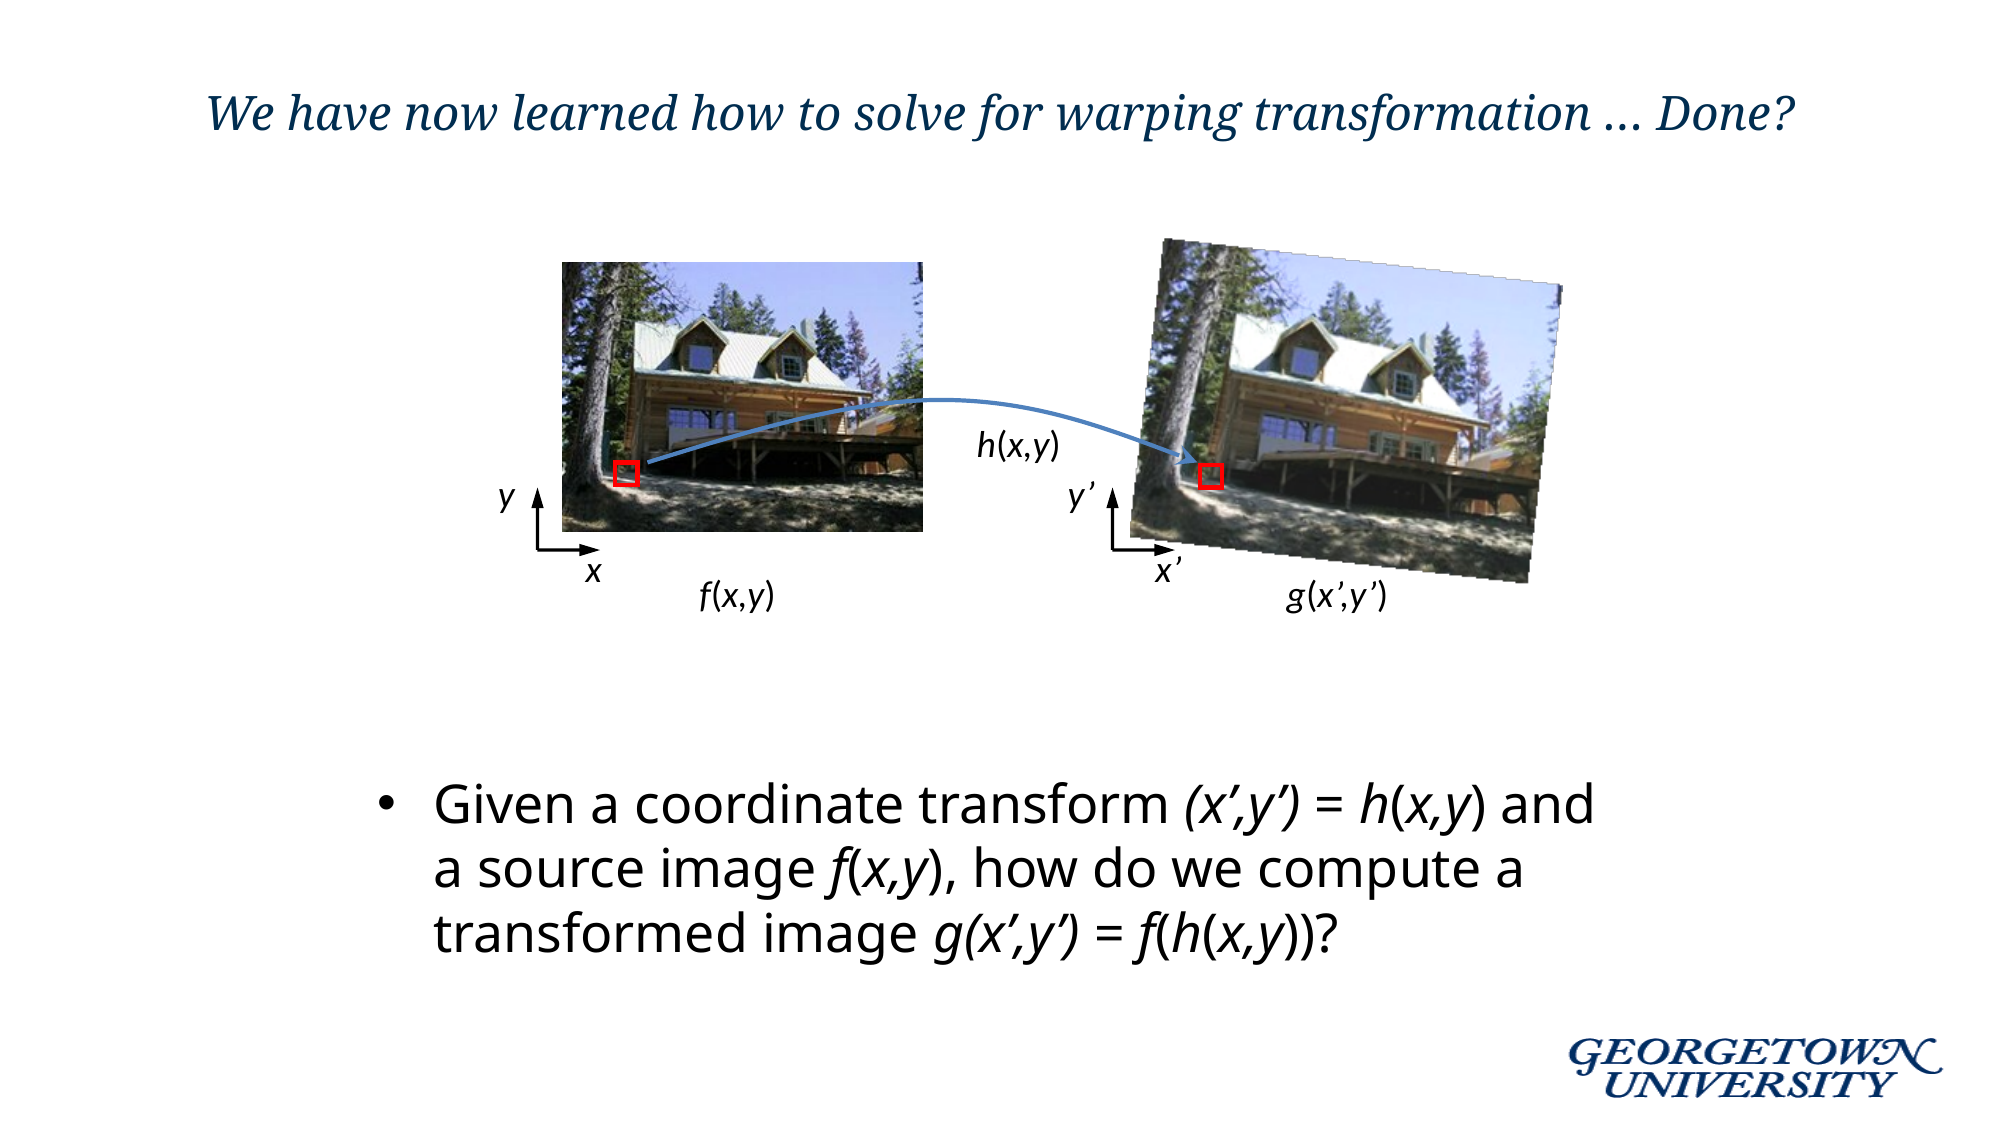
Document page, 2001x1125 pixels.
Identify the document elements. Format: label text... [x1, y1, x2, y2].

picture [2, 3, 2001, 1125]
text_box x’ [1112, 558, 1224, 598]
text_box y’ [1025, 462, 1125, 523]
title We have now learned how to solve for warping transformation … Done? [99, 57, 1900, 166]
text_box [537, 487, 601, 551]
text_box x [537, 541, 650, 598]
text_box h(x,y) [937, 412, 1100, 473]
text_box g(x’,y’) [1224, 594, 1450, 623]
list Given a coordinate transform (x’,y’) = h(x,y) and a source image f(x,y), how do we compute a transformed image g(x’,y’) = f(h(x,y))? [362, 762, 1638, 988]
text_box [927, 399, 1047, 463]
text_box f(x,y) [650, 562, 825, 623]
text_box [1112, 487, 1176, 551]
text_box y [450, 462, 557, 523]
text_box [1100, 426, 1125, 462]
